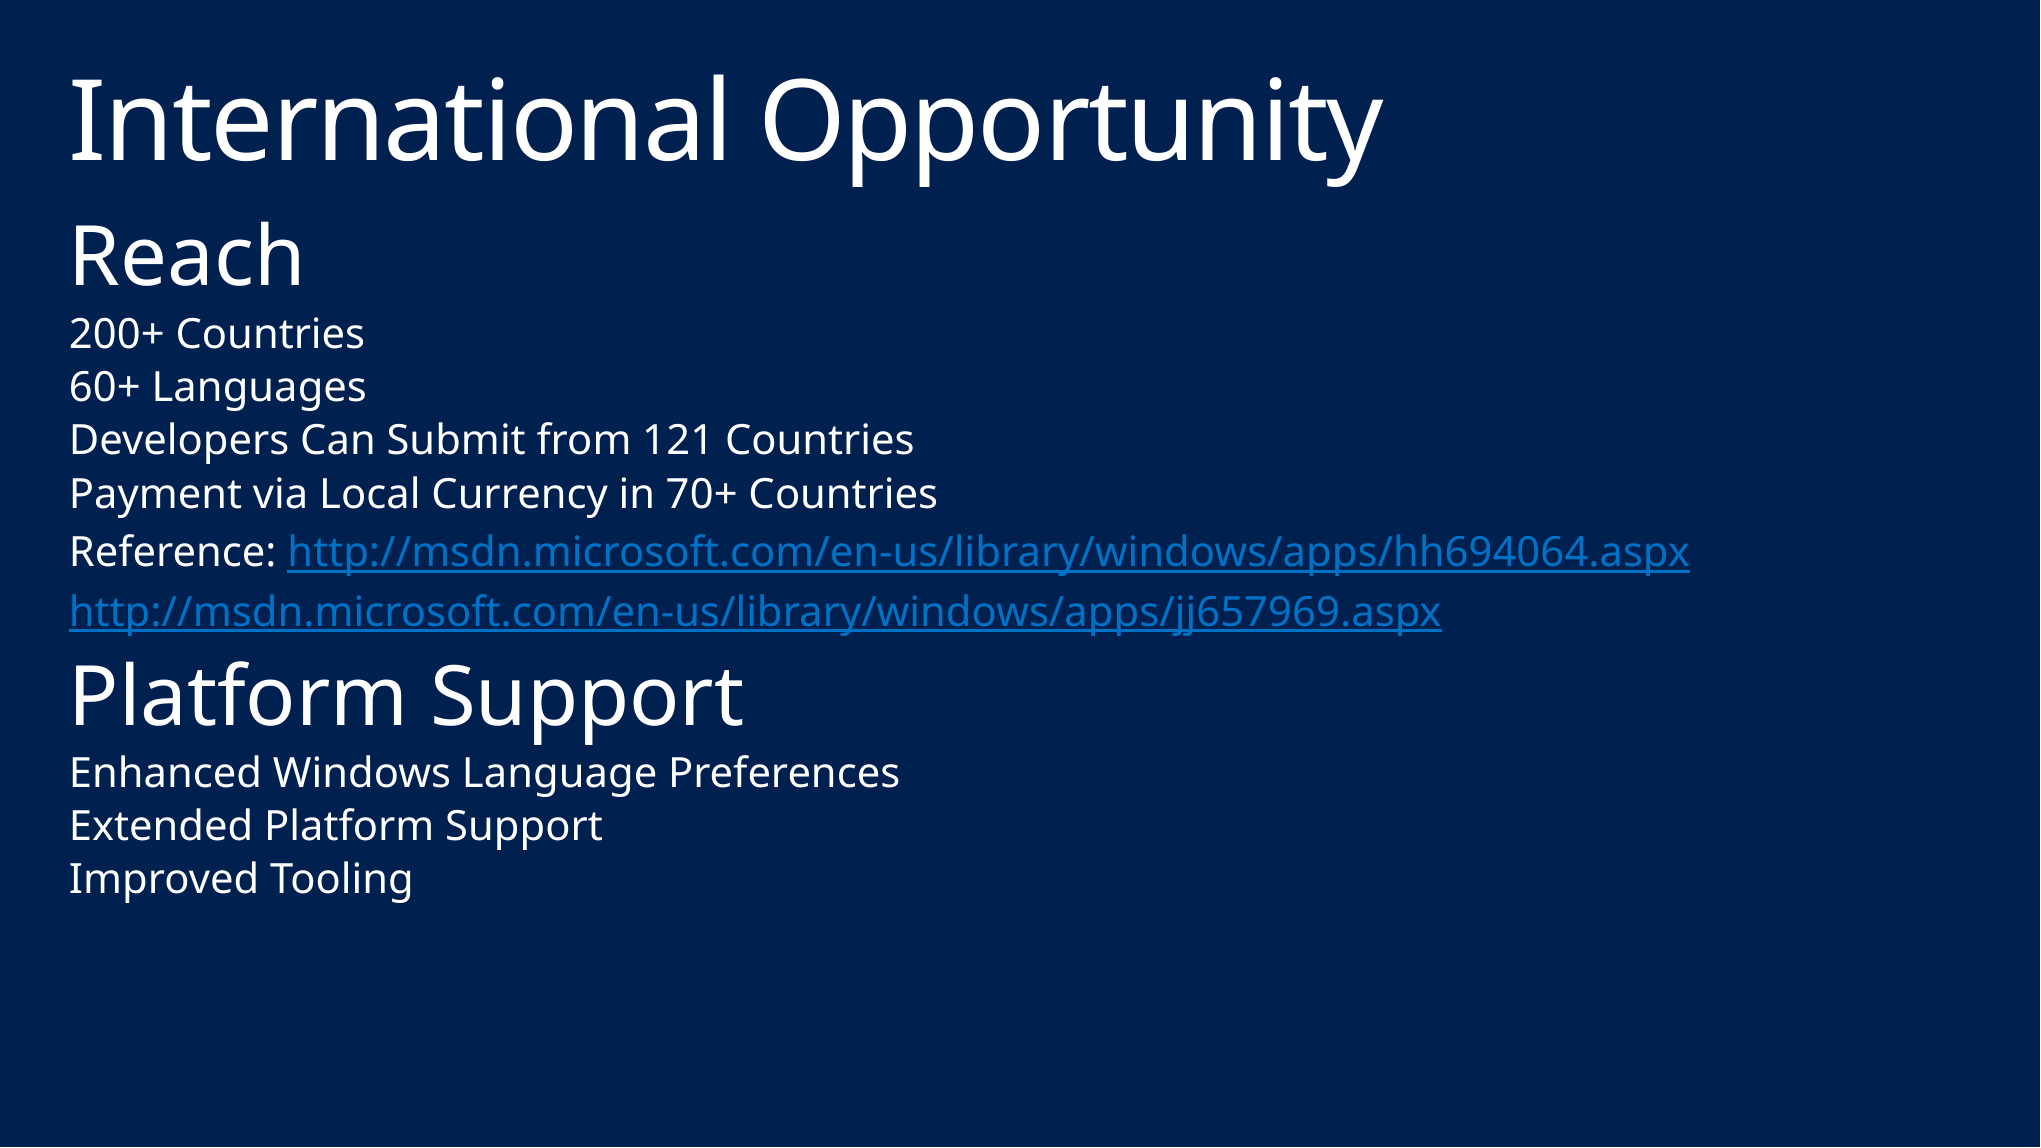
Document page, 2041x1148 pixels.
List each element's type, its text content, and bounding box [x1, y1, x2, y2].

list Reach 200+ Countries 60+ Languages Developers Can Submit from 121 Countries Payment via Local Currency in 70+ Countries Reference: http://msdn.microsoft.com/en-us/library/windows/apps/hh694064.aspx http://msdn.microsoft.com/en-us/library/windows/apps/jj657969.aspx Platform Support Enhanced Windows Language Preferences Extended Platform Support Improved Tooling [45, 198, 1996, 932]
title International Opportunity [45, 48, 1996, 198]
